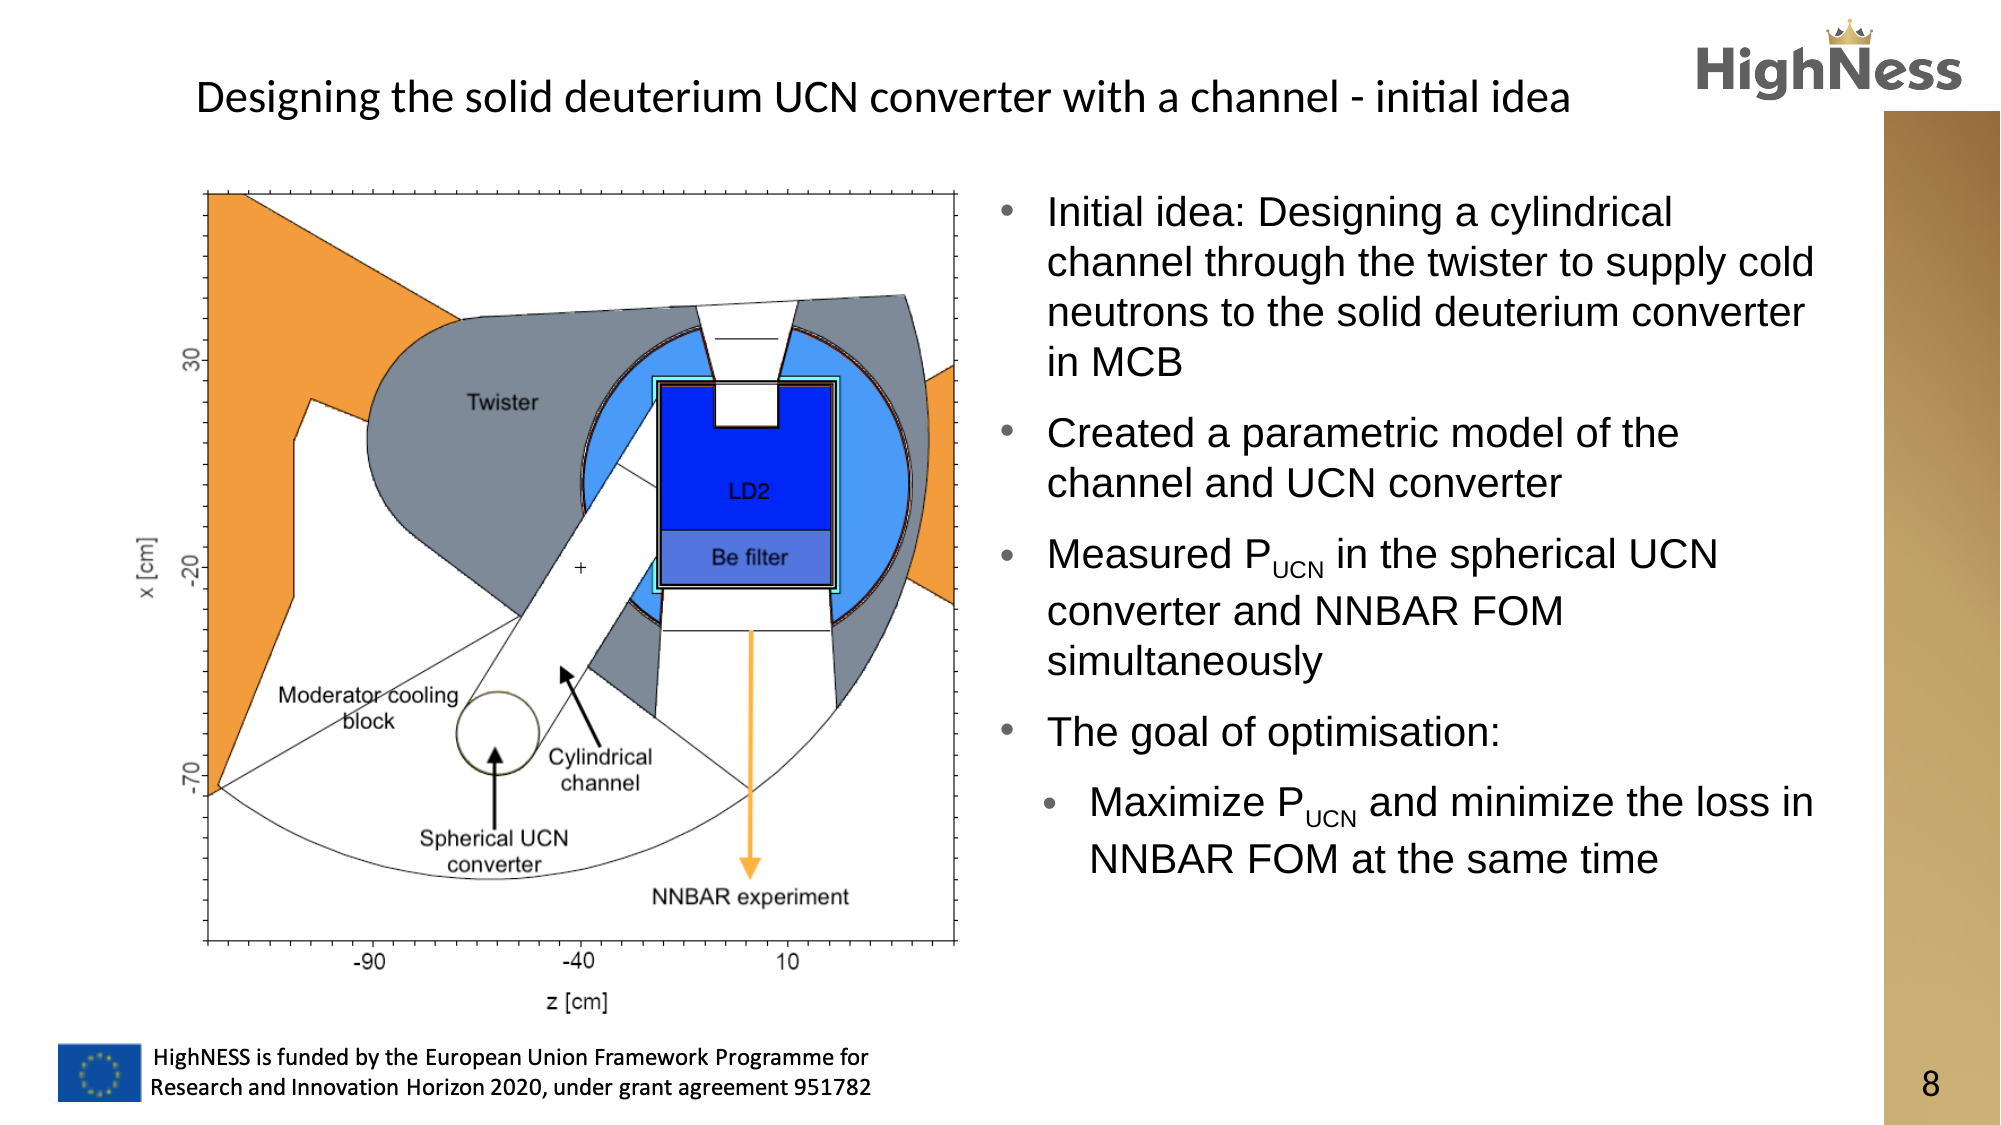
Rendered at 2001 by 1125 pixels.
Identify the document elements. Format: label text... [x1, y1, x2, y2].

picture [1563, 0, 2001, 1125]
picture [134, 189, 958, 1015]
title Designing the solid deuterium UCN converter with a channel - initial idea [181, 43, 1717, 152]
picture [115, 1030, 903, 1114]
text_box Initial idea: Designing a cylindrical channel through the twister to supply cold neutrons to the solid deuterium converter in MCB Created a parametric model of the channel and UCN converter Measured PUCN in the spherical UCN converter and NNBAR FOM simultaneously The goal of optimisation: Maximize PUCN and minimize the loss in NNBAR FOM at the same time [999, 177, 1820, 664]
